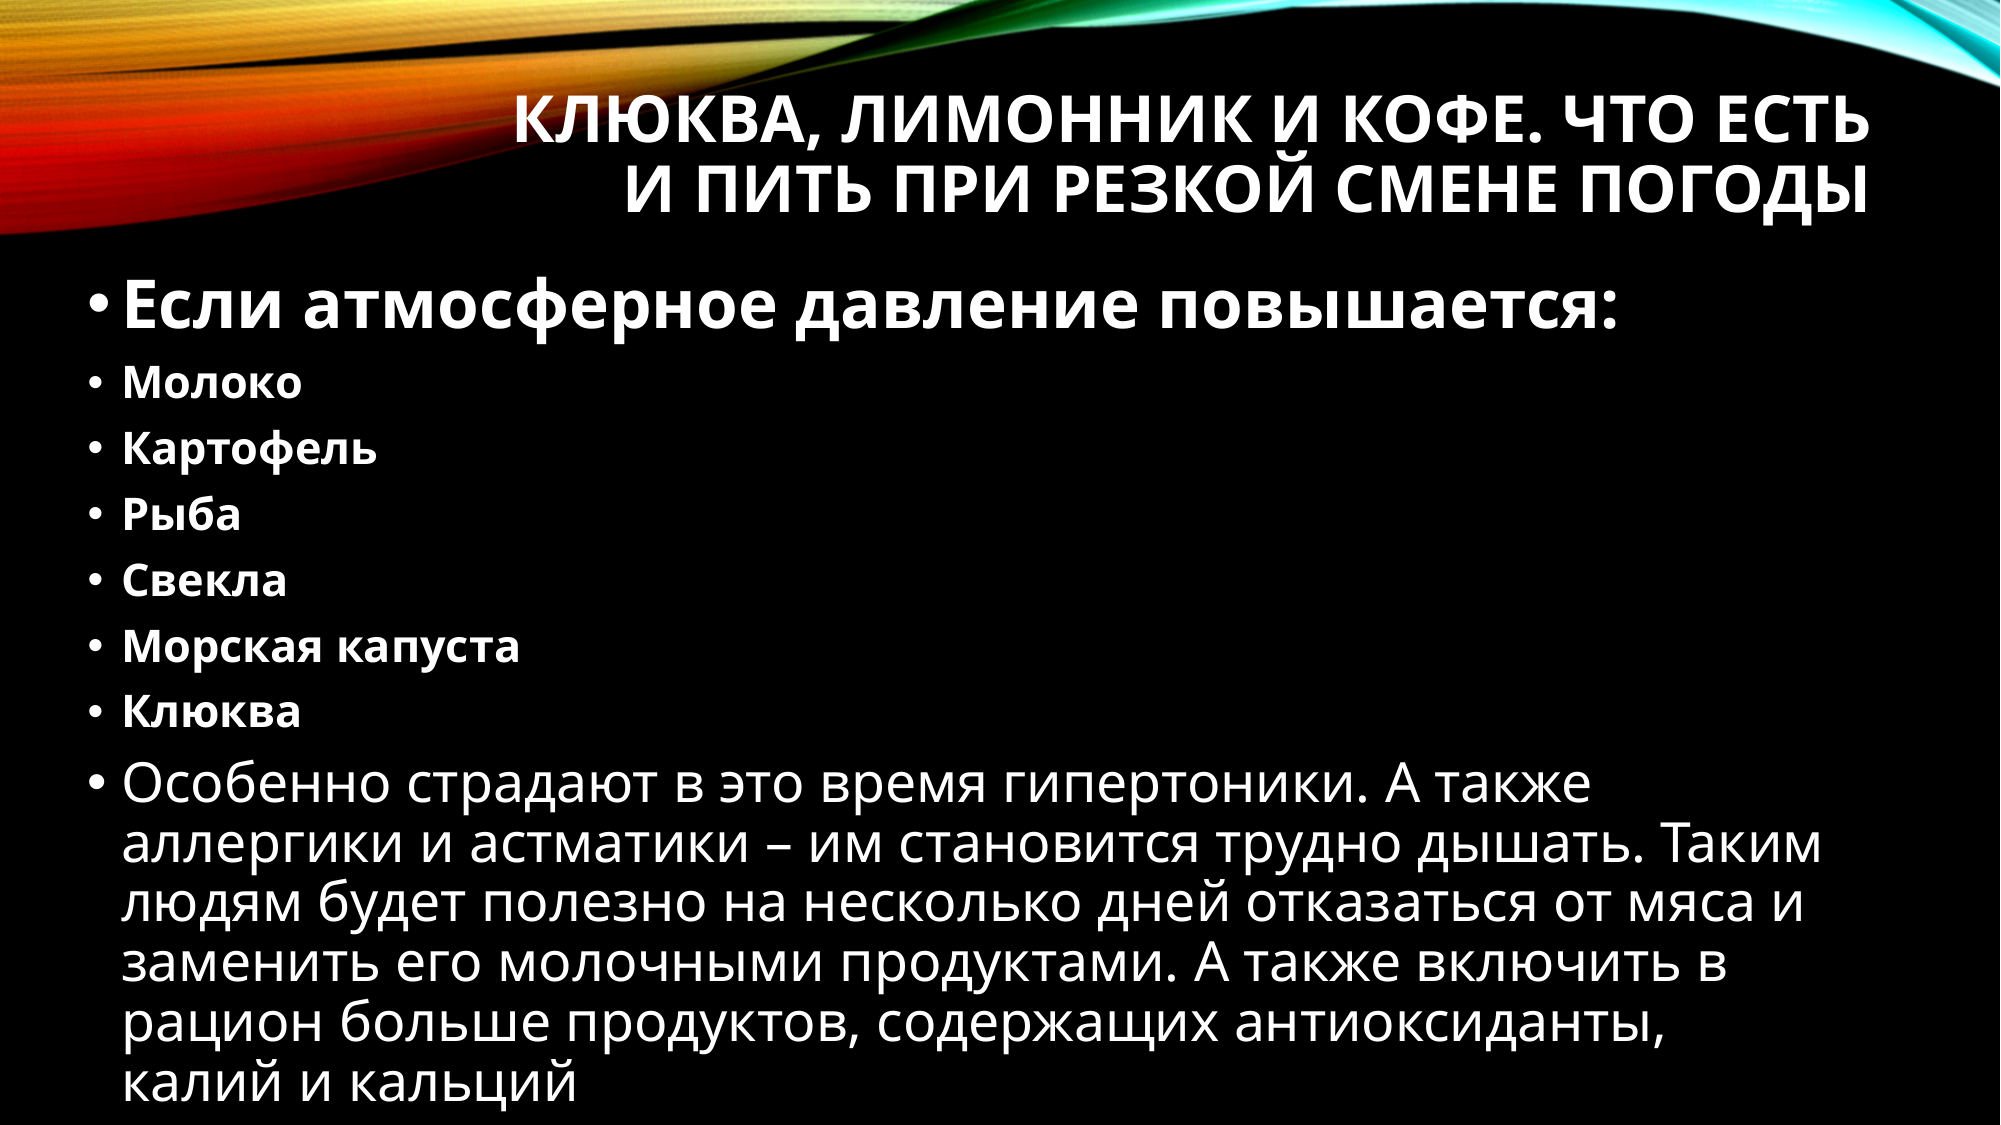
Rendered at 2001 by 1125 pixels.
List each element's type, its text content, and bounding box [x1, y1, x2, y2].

title Клюква, лимонник и кофе. Что есть и пить при резкой смене погоды [474, 50, 1888, 263]
list Если атмосферное давление повышается: Молоко Картофель Рыба Свекла Морская капуста Клюква Особенно страдают в это время гипертоники. А также аллергики и астматики – им становится трудно дышать. Таким людям будет полезно на несколько дней отказаться от мяса и заменить его молочными продуктами. А также включить в рацион больше продуктов, содержащих антиоксиданты, калий и кальций [72, 262, 1848, 1125]
picture [0, 0, 2000, 237]
